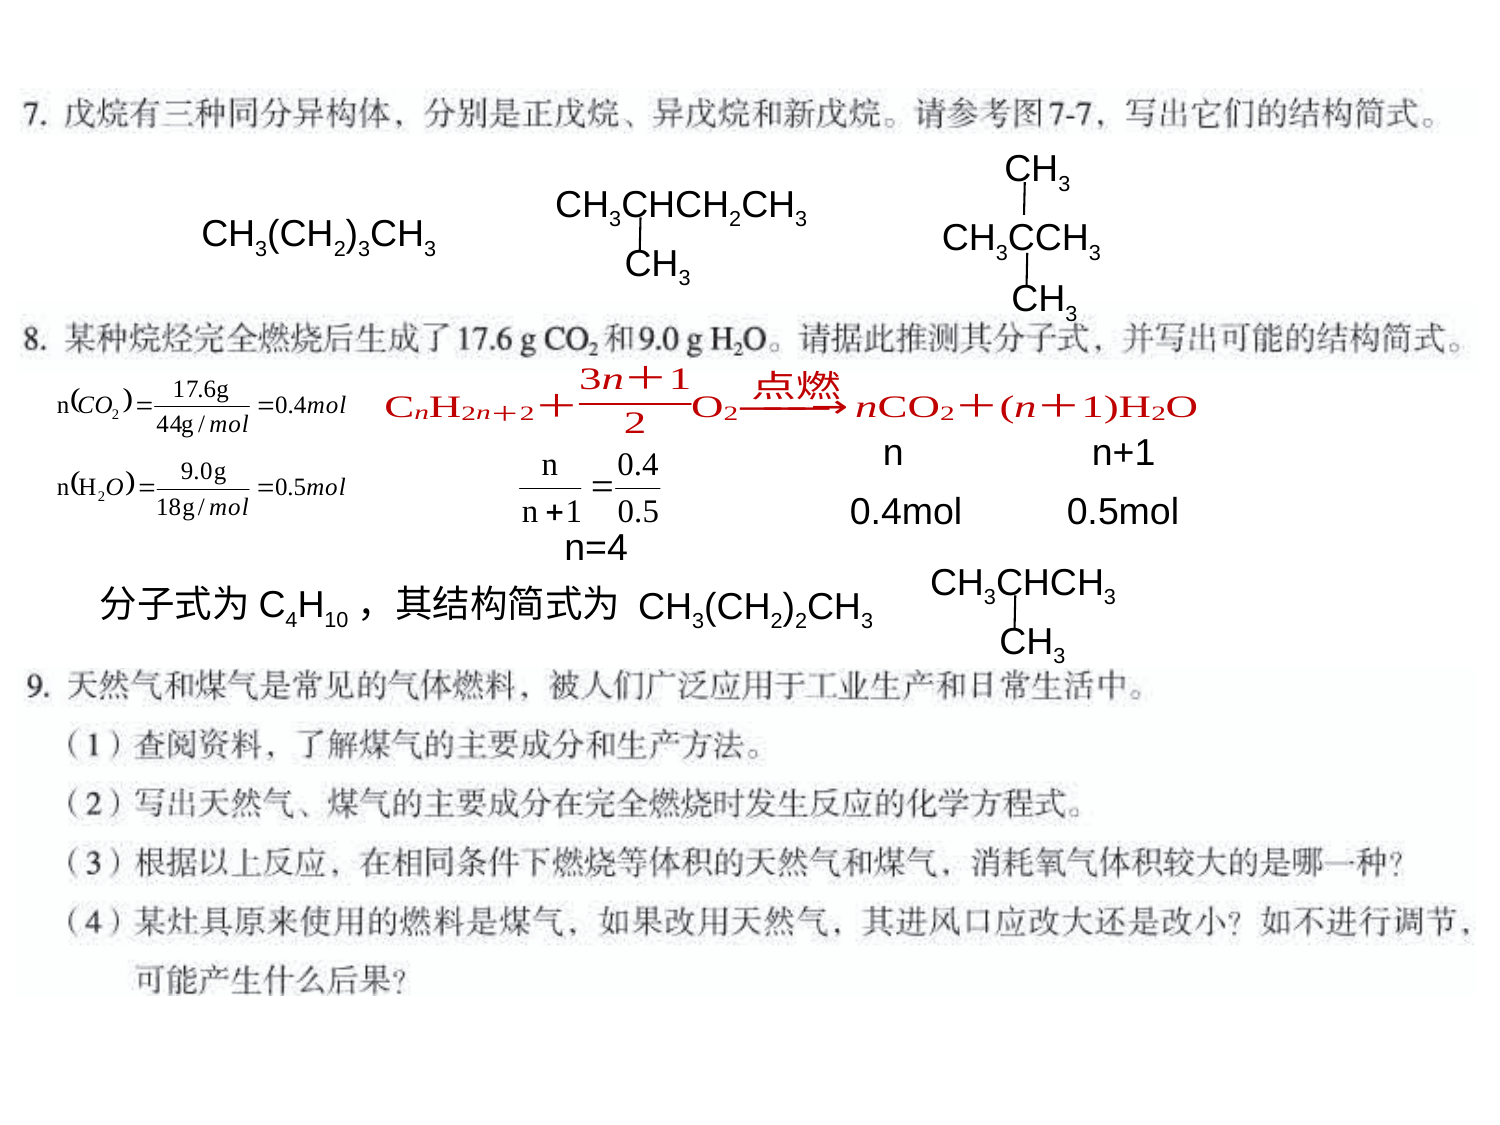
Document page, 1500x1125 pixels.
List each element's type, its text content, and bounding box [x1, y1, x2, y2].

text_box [52, 456, 349, 525]
picture [17, 87, 1478, 136]
text_box CH3(CH2)3CH3 [186, 201, 452, 268]
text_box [540, 172, 842, 292]
text_box 0.4mol 0.5mol [835, 479, 1195, 540]
text_box n n+1 [868, 448, 1171, 479]
picture [17, 302, 1478, 448]
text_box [927, 137, 1228, 328]
picture [17, 668, 1476, 996]
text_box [52, 373, 349, 443]
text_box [514, 444, 668, 530]
text_box n=4 [549, 530, 643, 574]
text_box 分子式为C4H10，其结构简式为 [84, 572, 635, 639]
text_box CH3(CH2)2CH3 [623, 574, 889, 641]
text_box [915, 550, 1217, 670]
